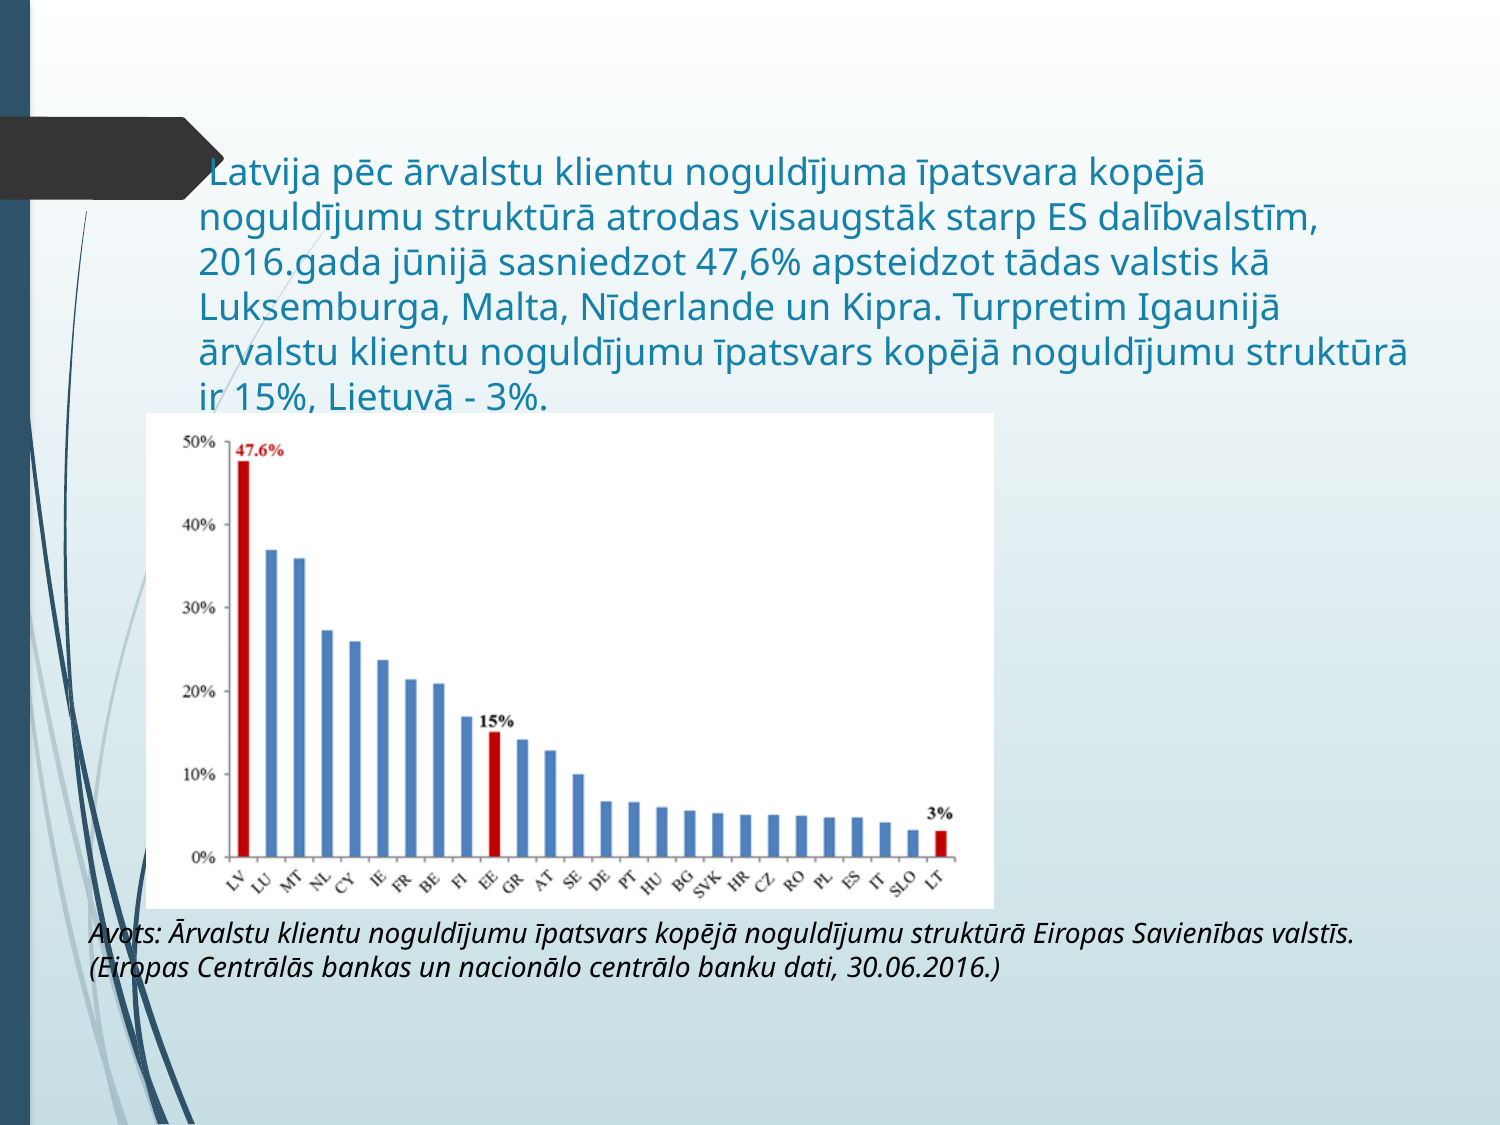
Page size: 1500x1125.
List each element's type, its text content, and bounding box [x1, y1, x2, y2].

title Latvija pēc ārvalstu klientu noguldījuma īpatsvara kopējā noguldījumu struktūrā atrodas visaugstāk starp ES dalībvalstīm, 2016.gada jūnijā sasniedzot 47,6% apsteidzot tādas valstis kā Luksemburga, Malta, Nīderlande un Kipra. Turpretim Igaunijā ārvalstu klientu noguldījumu īpatsvars kopējā noguldījumu struktūrā ir 15%, Lietuvā - 3%. [183, 140, 1444, 299]
text_box Avots: Ārvalstu klientu noguldījumu īpatsvars kopējā noguldījumu struktūrā Eiropas Savienības valstīs. (Eiropas Centrālās bankas un nacionālo centrālo banku dati, 30.06.2016.) [74, 908, 1477, 991]
picture [146, 413, 995, 909]
